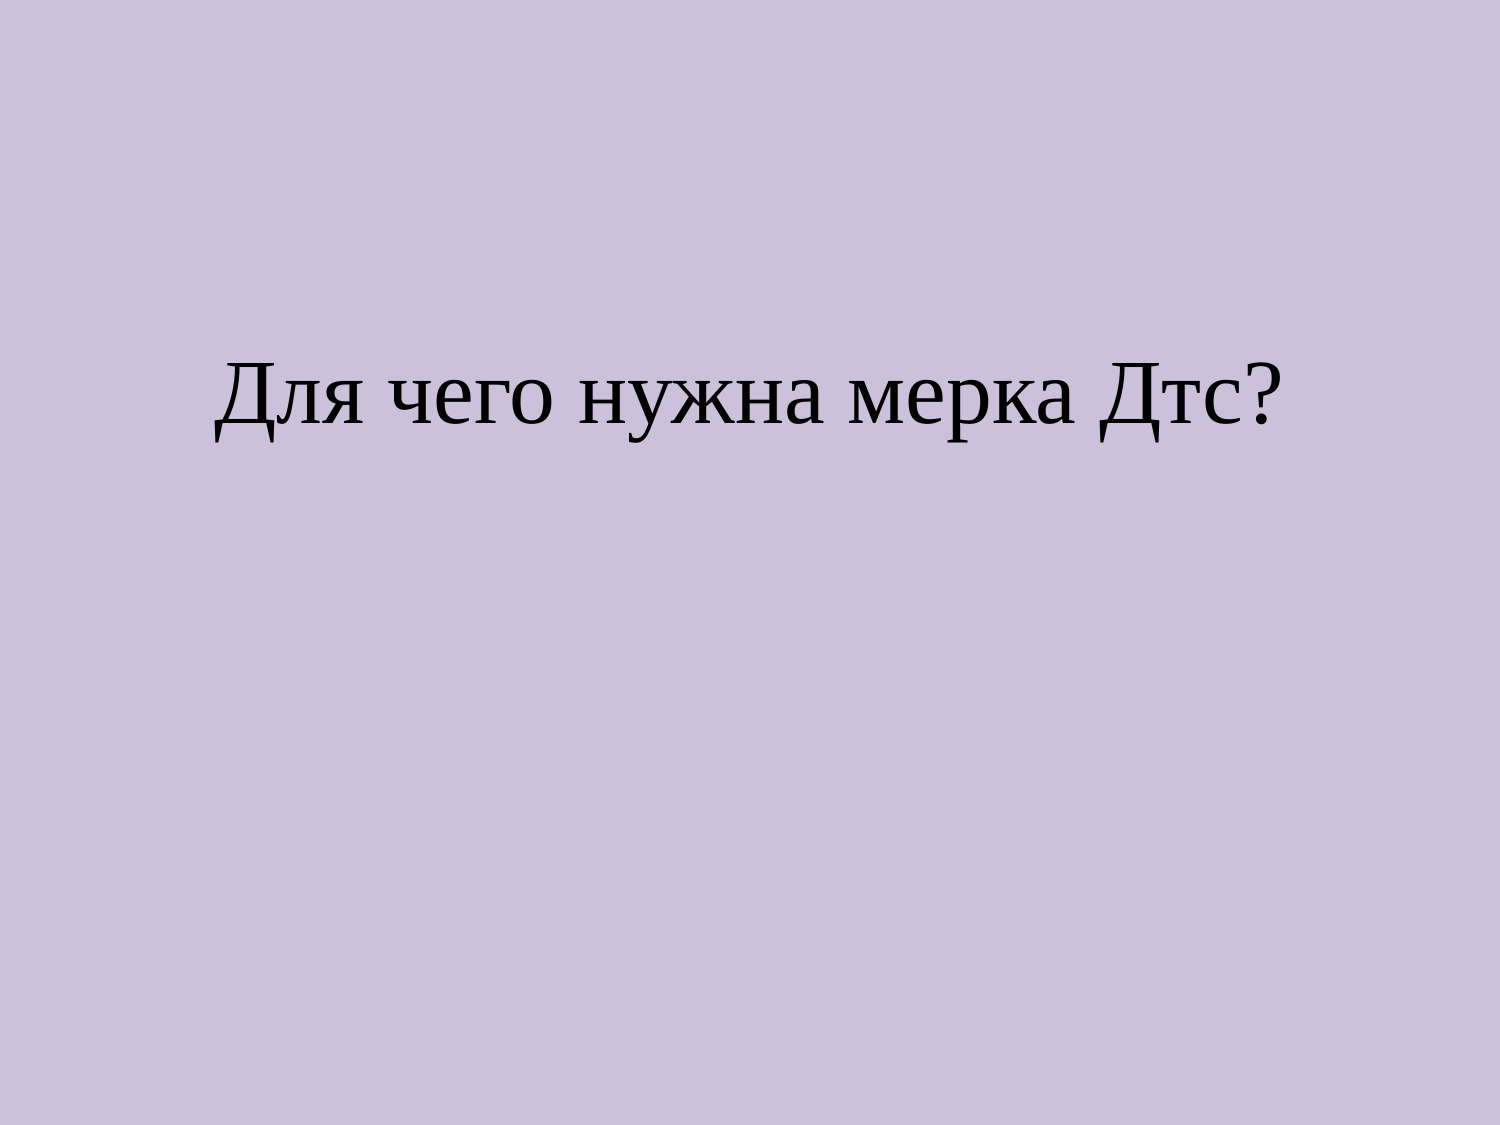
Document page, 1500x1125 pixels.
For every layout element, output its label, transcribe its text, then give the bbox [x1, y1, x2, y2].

title Для чего нужна мерка Дтс? [75, 45, 1425, 728]
